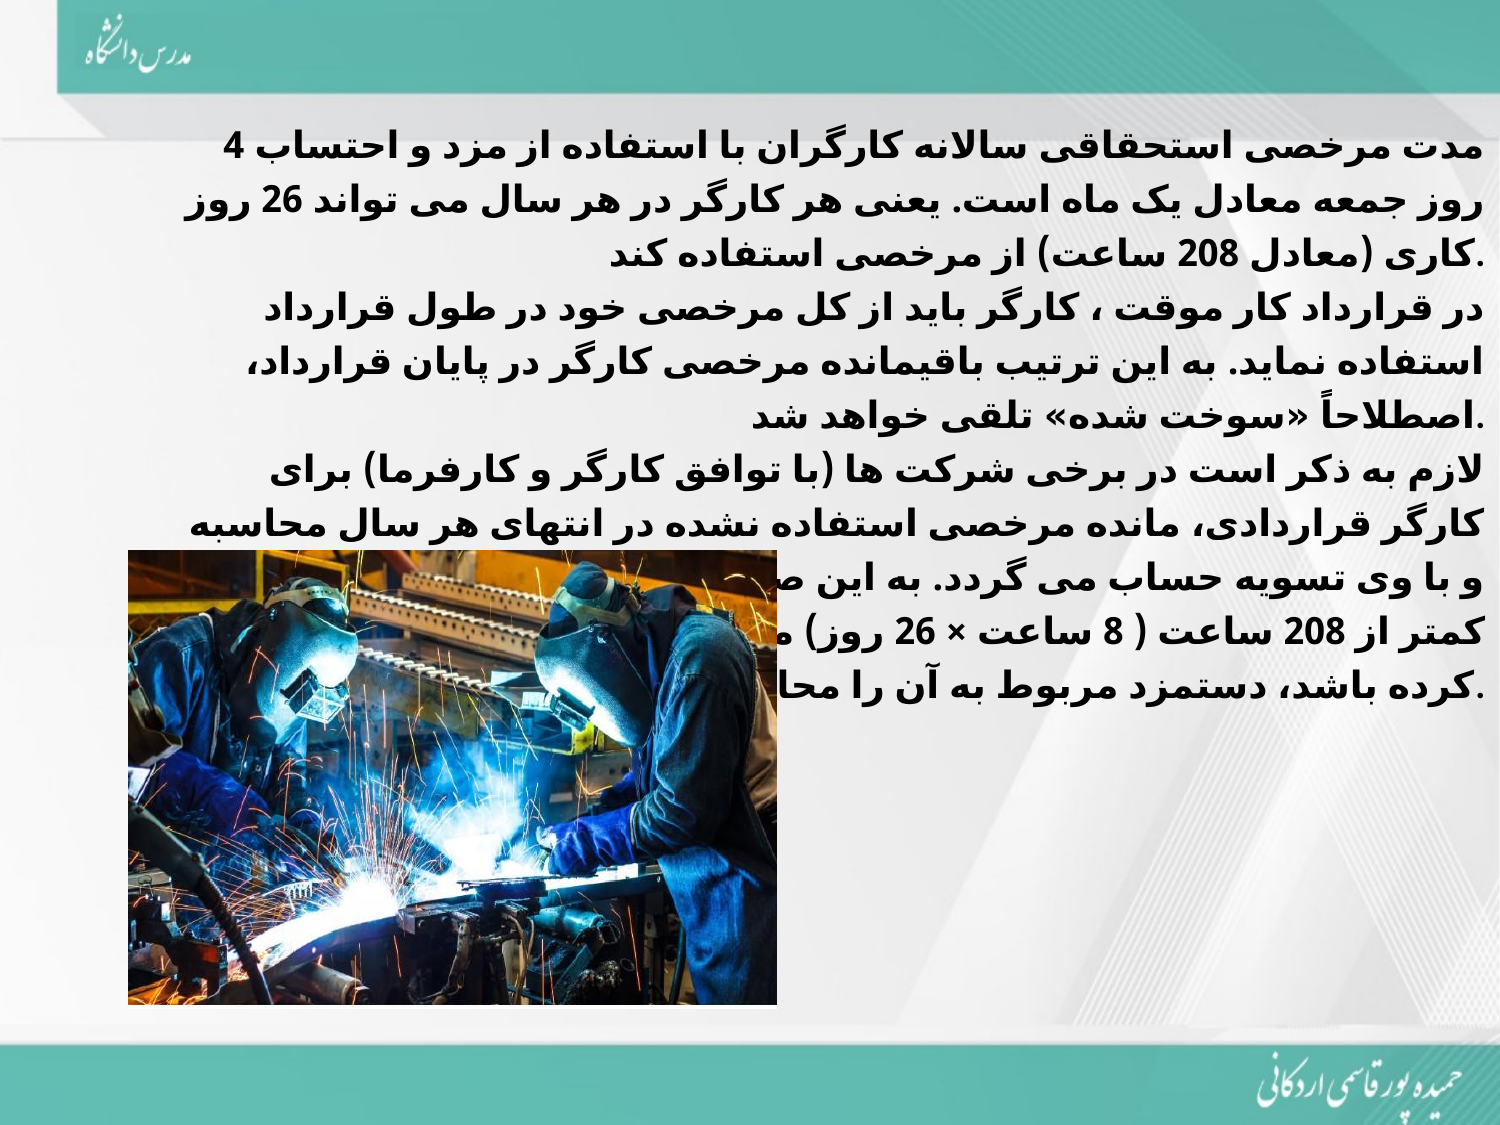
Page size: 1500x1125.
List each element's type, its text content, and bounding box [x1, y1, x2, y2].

picture [0, 0, 1500, 1125]
text_box مدت مرخصی استحقاقی سالانه کارگران با استفاده از مزد و احتساب 4 روز جمعه معادل یک ماه است. یعنی هر کارگر در هر سال می تواند 26 روز کاری (معادل 208 ساعت) از مرخصی استفاده کند. در قرارداد کار موقت ، کارگر باید از کل مرخصی خود در طول قرارداد استفاده نماید. به این ترتیب باقیمانده مرخصی کارگر در پایان قرارداد، اصطلاحاً «سوخت شده» تلقی خواهد شد. لازم به ذکر است در برخی شرکت ها (با توافق کارگر و کارفرما) برای کارگر قراردادی، مانده مرخصی استفاده نشده در انتهای هر سال محاسبه و با وی تسویه حساب می گردد. به این صورت که در پایان سال اگر کارگر کمتر از 208 ساعت ( 8 ساعت × 26 روز) مرخصی سالانهء خود را استفاده کرده باشد، دستمزد مربوط به آن را محاسبه و به وی پرداخت می کنند. [153, 104, 1500, 714]
